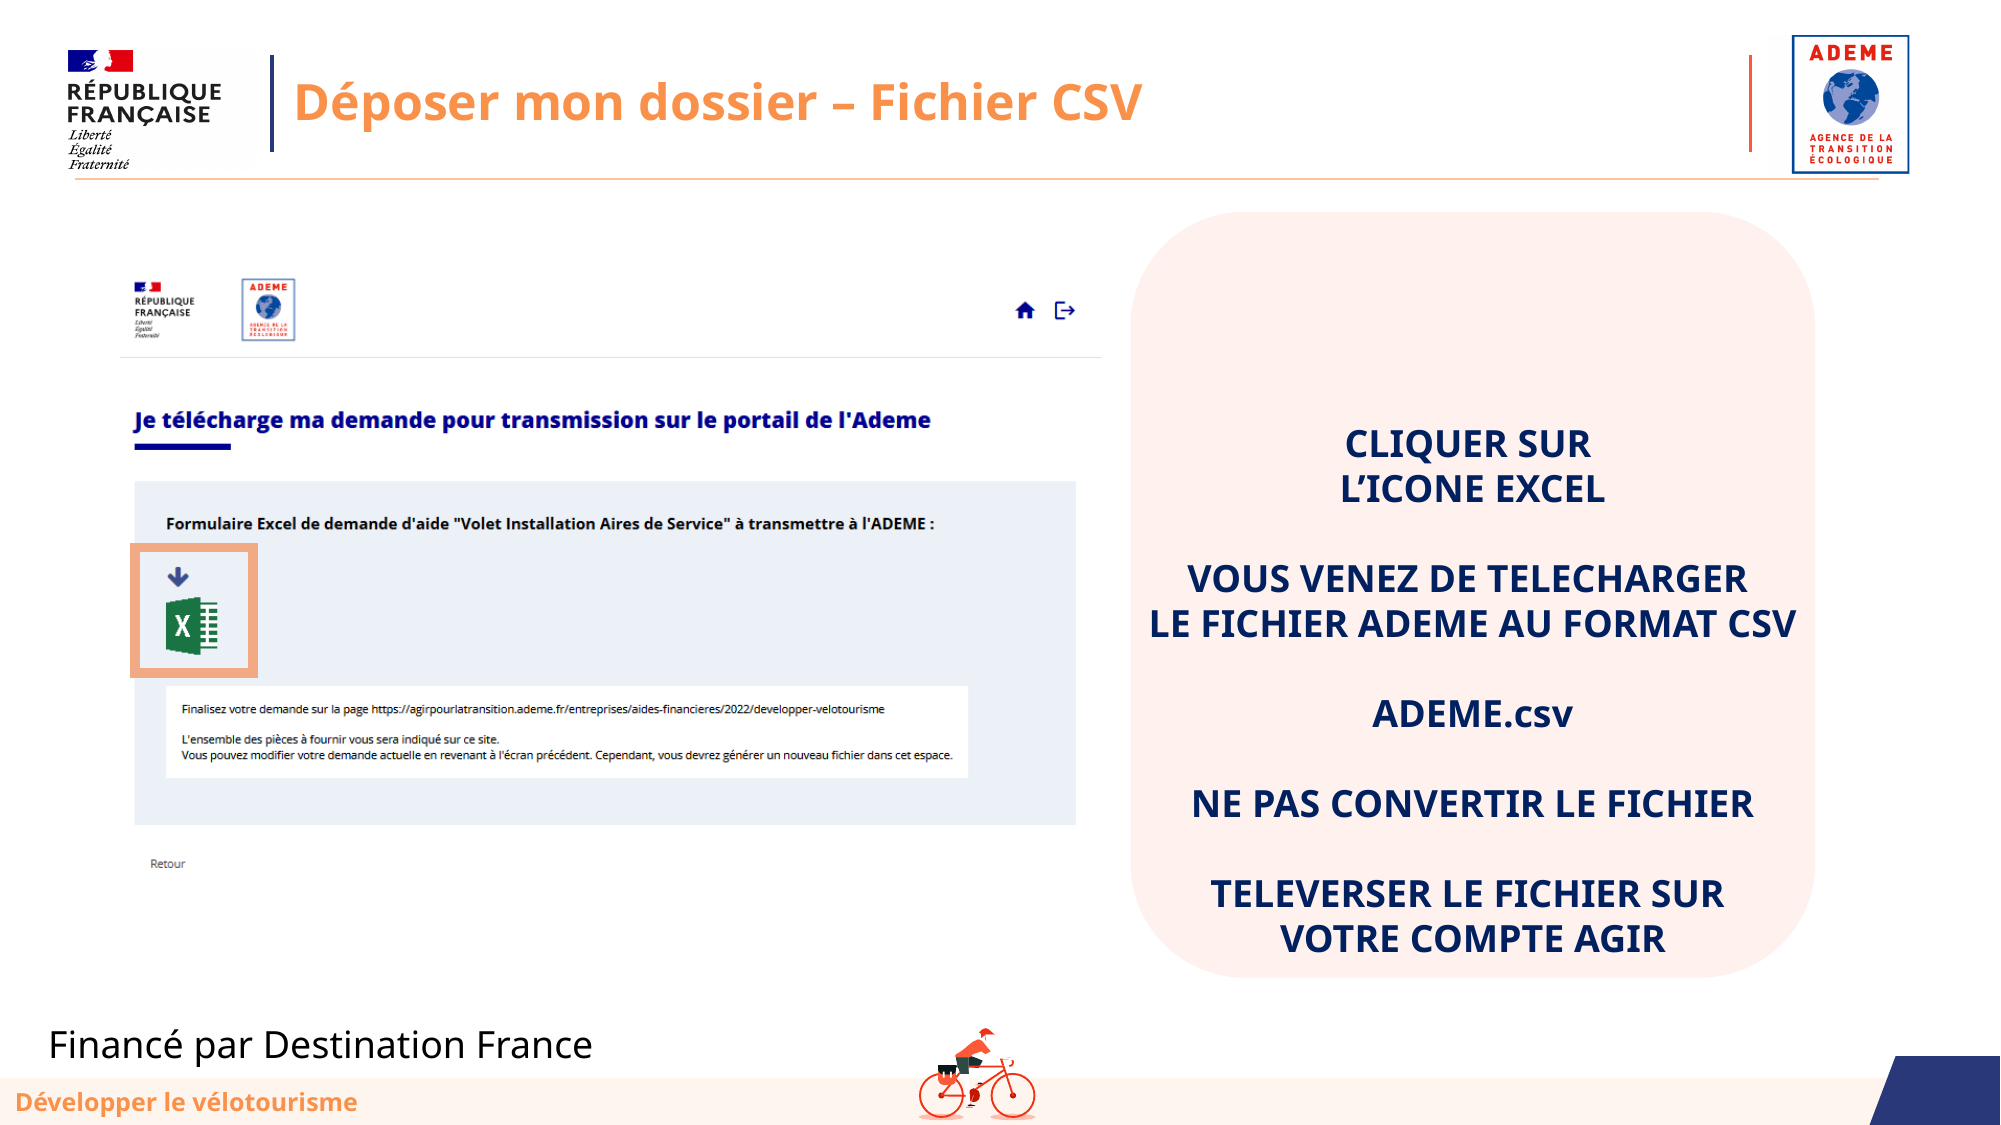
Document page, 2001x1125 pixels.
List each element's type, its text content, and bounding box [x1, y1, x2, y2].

text_box Déposer mon dossier – Fichier CSV [279, 63, 1749, 139]
picture [68, 50, 257, 172]
picture [938, 1055, 991, 1079]
picture [120, 263, 1101, 941]
text_box Financé par Destination France [33, 1013, 786, 1073]
picture [1767, 35, 1910, 174]
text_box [1130, 211, 1816, 979]
text_box Développer le vélotourisme [0, 1079, 1001, 1125]
picture [979, 1028, 996, 1041]
